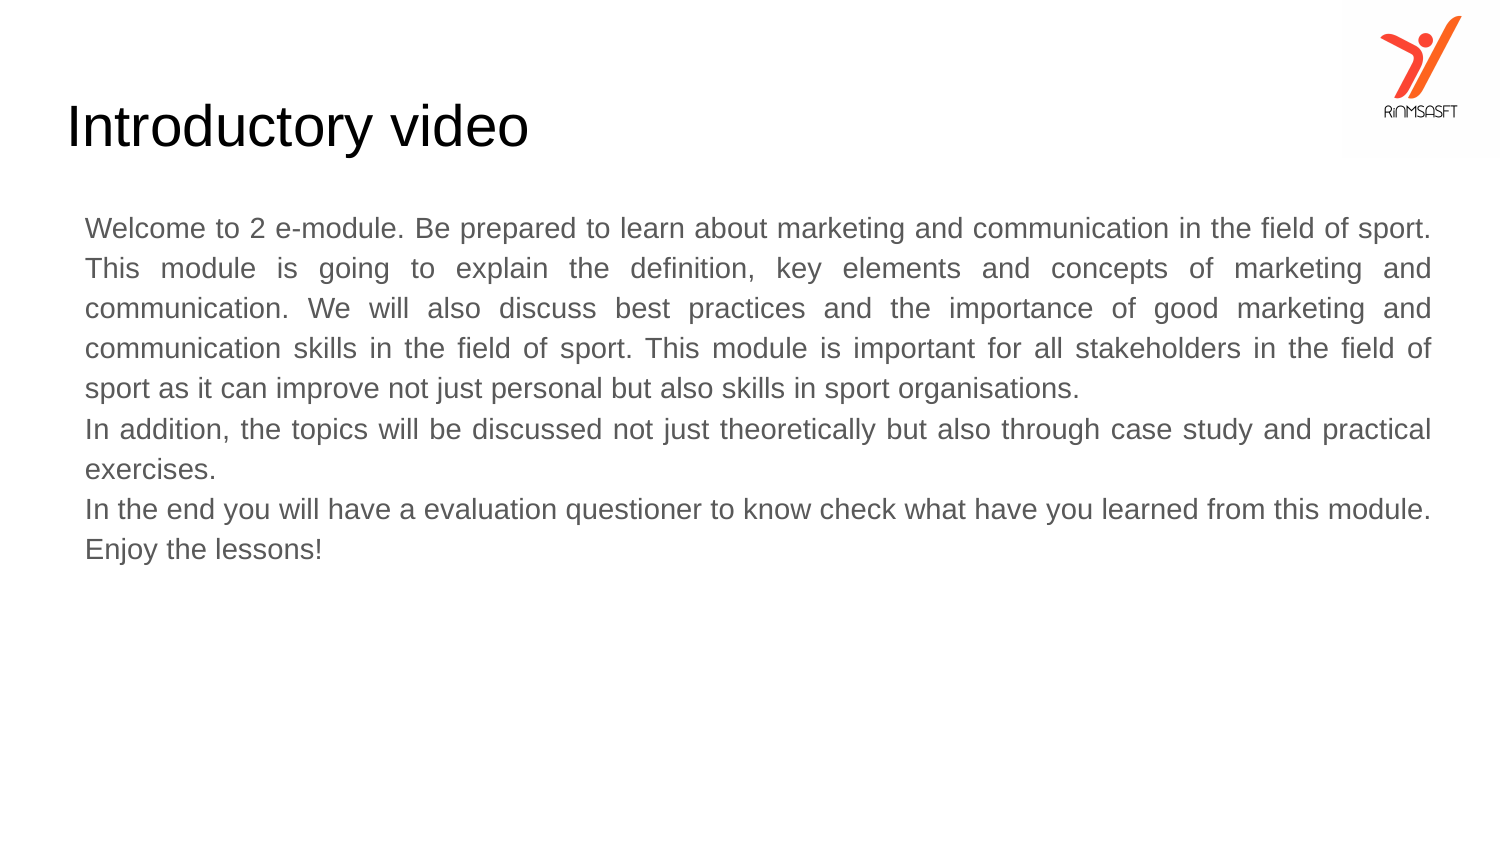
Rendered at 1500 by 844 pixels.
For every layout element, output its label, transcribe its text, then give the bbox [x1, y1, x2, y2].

list Welcome to 2 e-module. Be prepared to learn about marketing and communication in the field of sport. This module is going to explain the definition, key elements and concepts of marketing and communication. We will also discuss best practices and the importance of good marketing and communication skills in the field of sport. This module is important for all stakeholders in the field of sport as it can improve not just personal but also skills in sport organisations. In addition, the topics will be discussed not just theoretically but also through case study and practical exercises. In the end you will have a evaluation questioner to know check what have you learned from this module. Enjoy the lessons! [51, 189, 1449, 605]
title Introductory video [51, 72, 1449, 167]
picture [1342, 0, 1500, 158]
